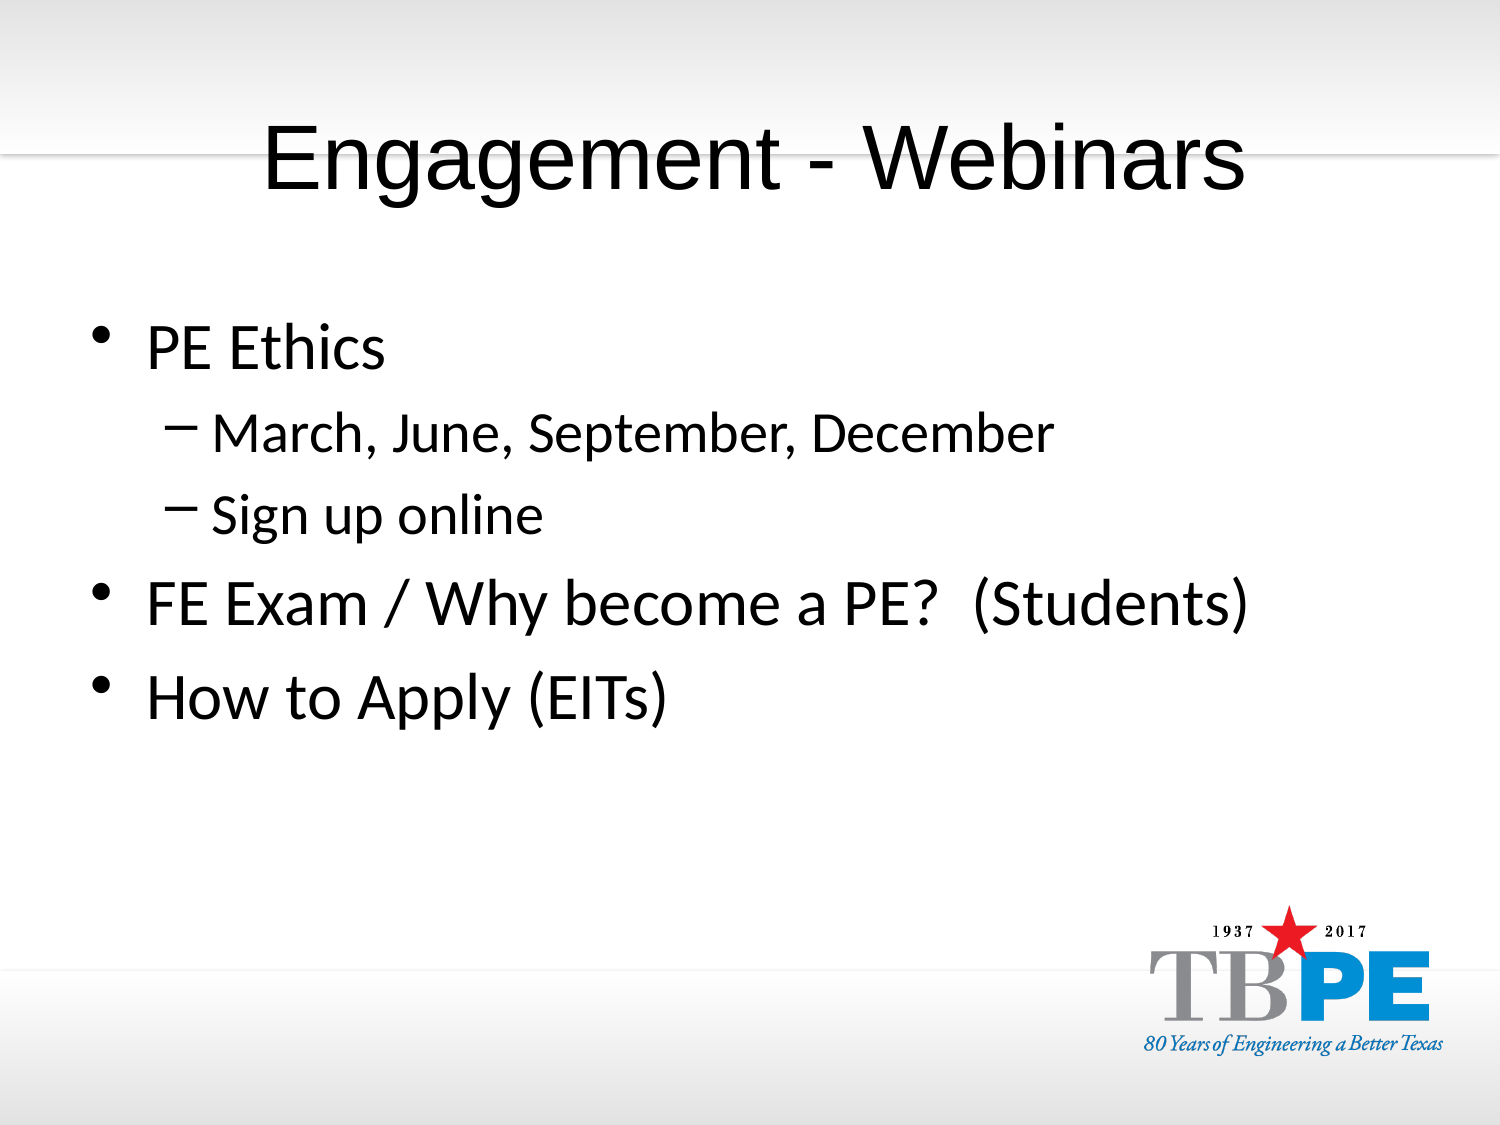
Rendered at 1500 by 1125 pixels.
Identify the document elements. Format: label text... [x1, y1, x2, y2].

title Engagement - Webinars [80, 59, 1431, 247]
picture [1142, 905, 1445, 1058]
list PE Ethics March, June, September, December Sign up online FE Exam / Why become a PE? (Students) How to Apply (EITs) [75, 295, 1425, 895]
